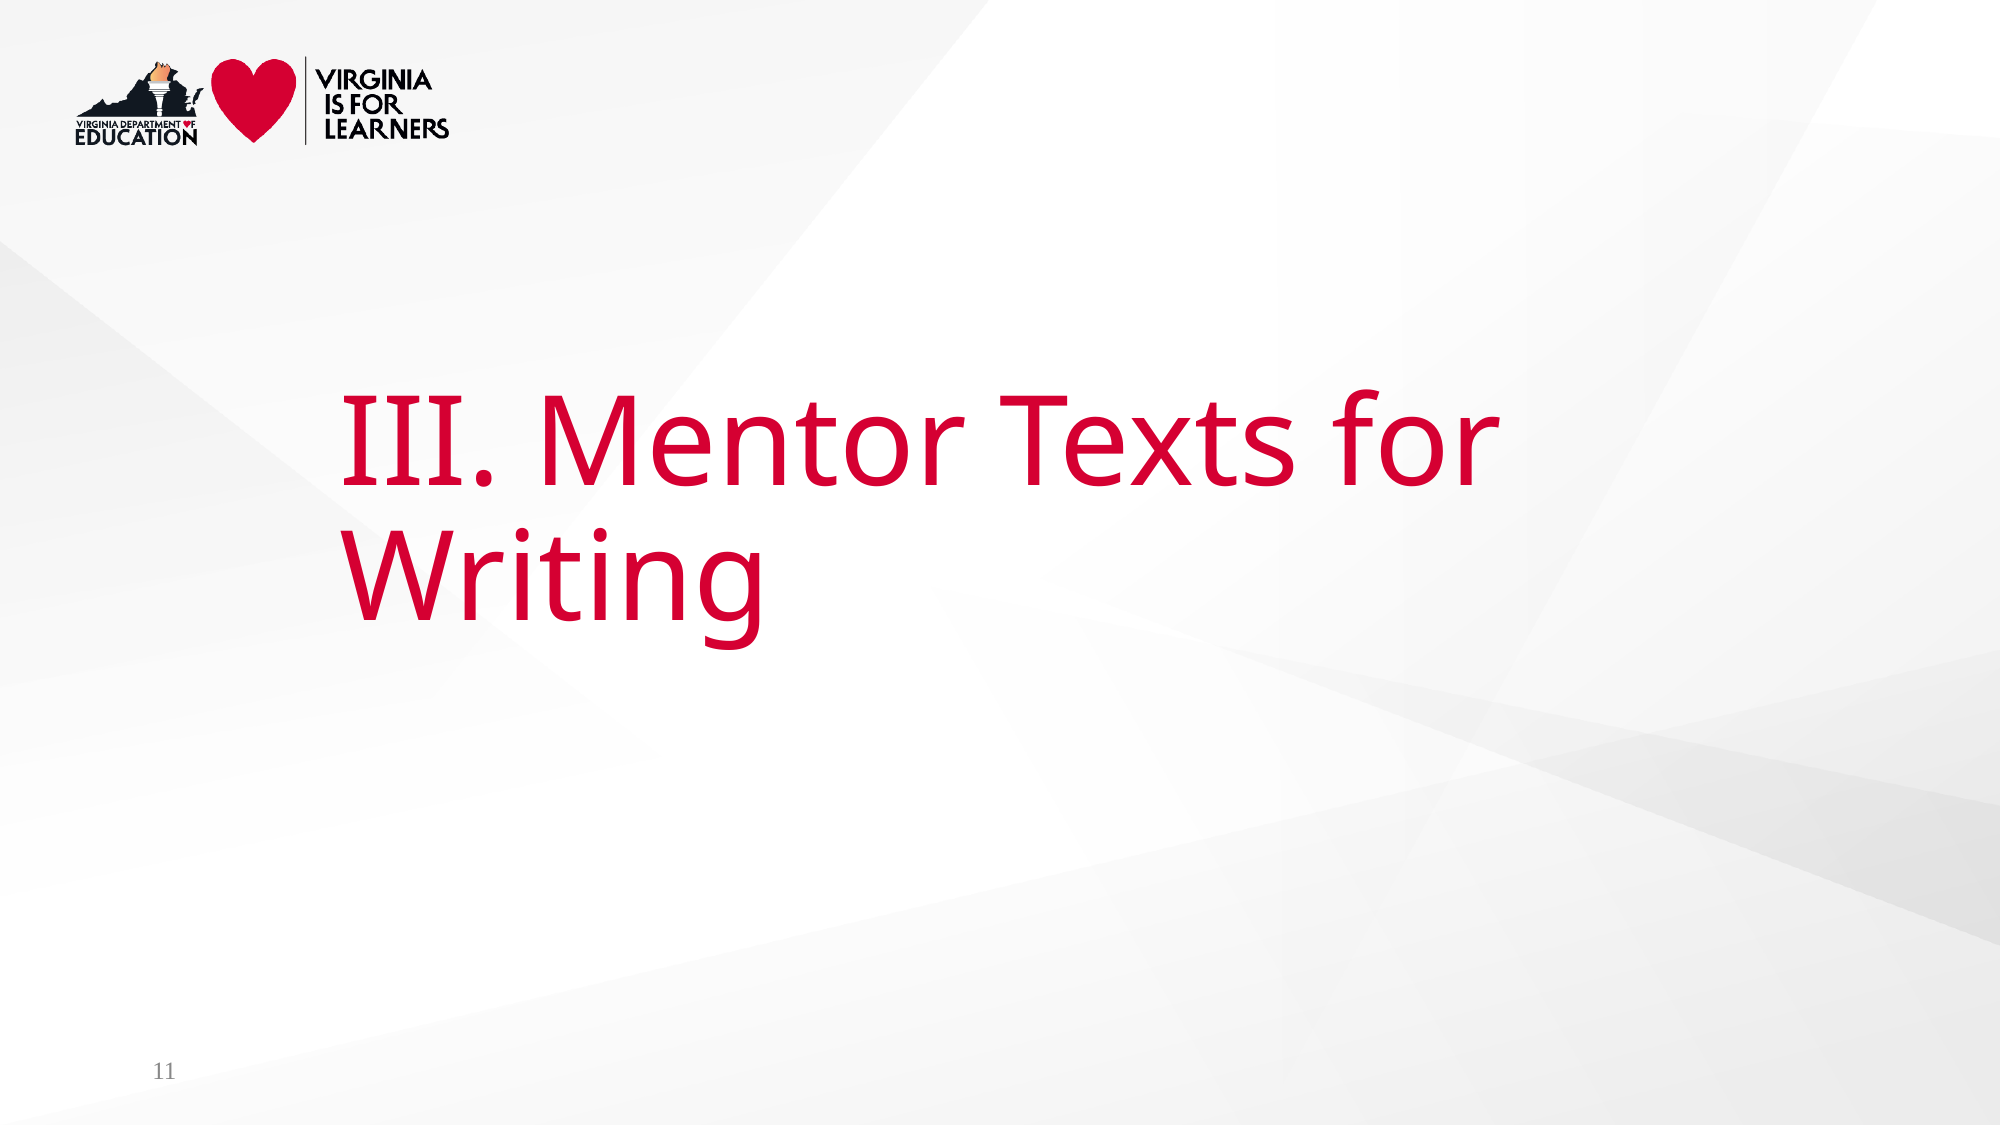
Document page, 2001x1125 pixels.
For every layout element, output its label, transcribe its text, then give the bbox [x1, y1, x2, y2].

title III. Mentor Texts for Writing [249, 341, 1750, 655]
slide_number 11 [137, 1039, 588, 1100]
picture [0, 0, 2000, 1125]
